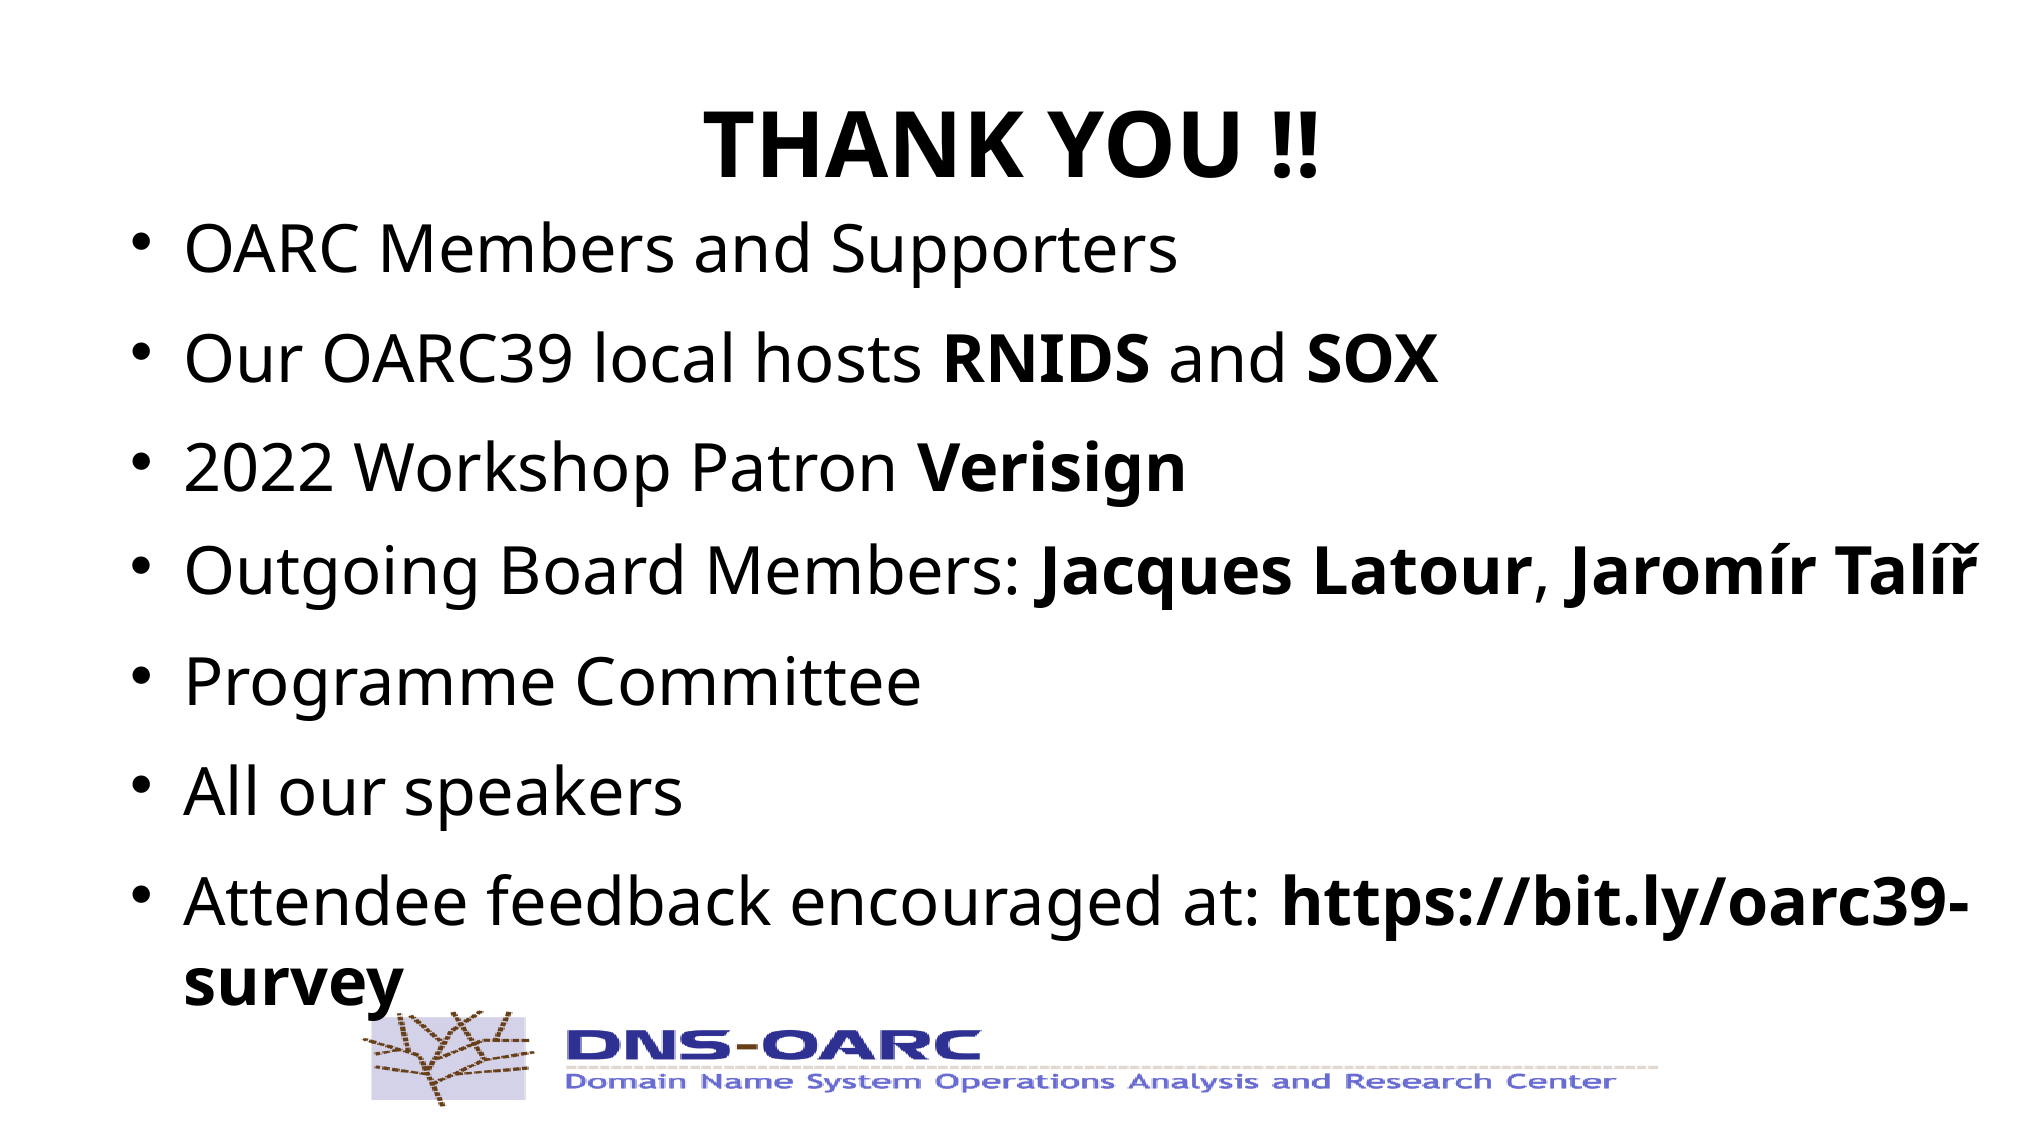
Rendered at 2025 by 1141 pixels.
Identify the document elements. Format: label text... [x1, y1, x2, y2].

text_box THANK YOU !! [101, 45, 1924, 236]
text_box OARC Members and Supporters Our OARC39 local hosts RNIDS and SOX 2022 Workshop Patron Verisign Outgoing Board Members: Jacques Latour, Jaromír Talíř Programme Committee All our speakers Attendee feedback encouraged at: https://bit.ly/oarc39-survey [112, 205, 1988, 1050]
picture [289, 1050, 1700, 1113]
